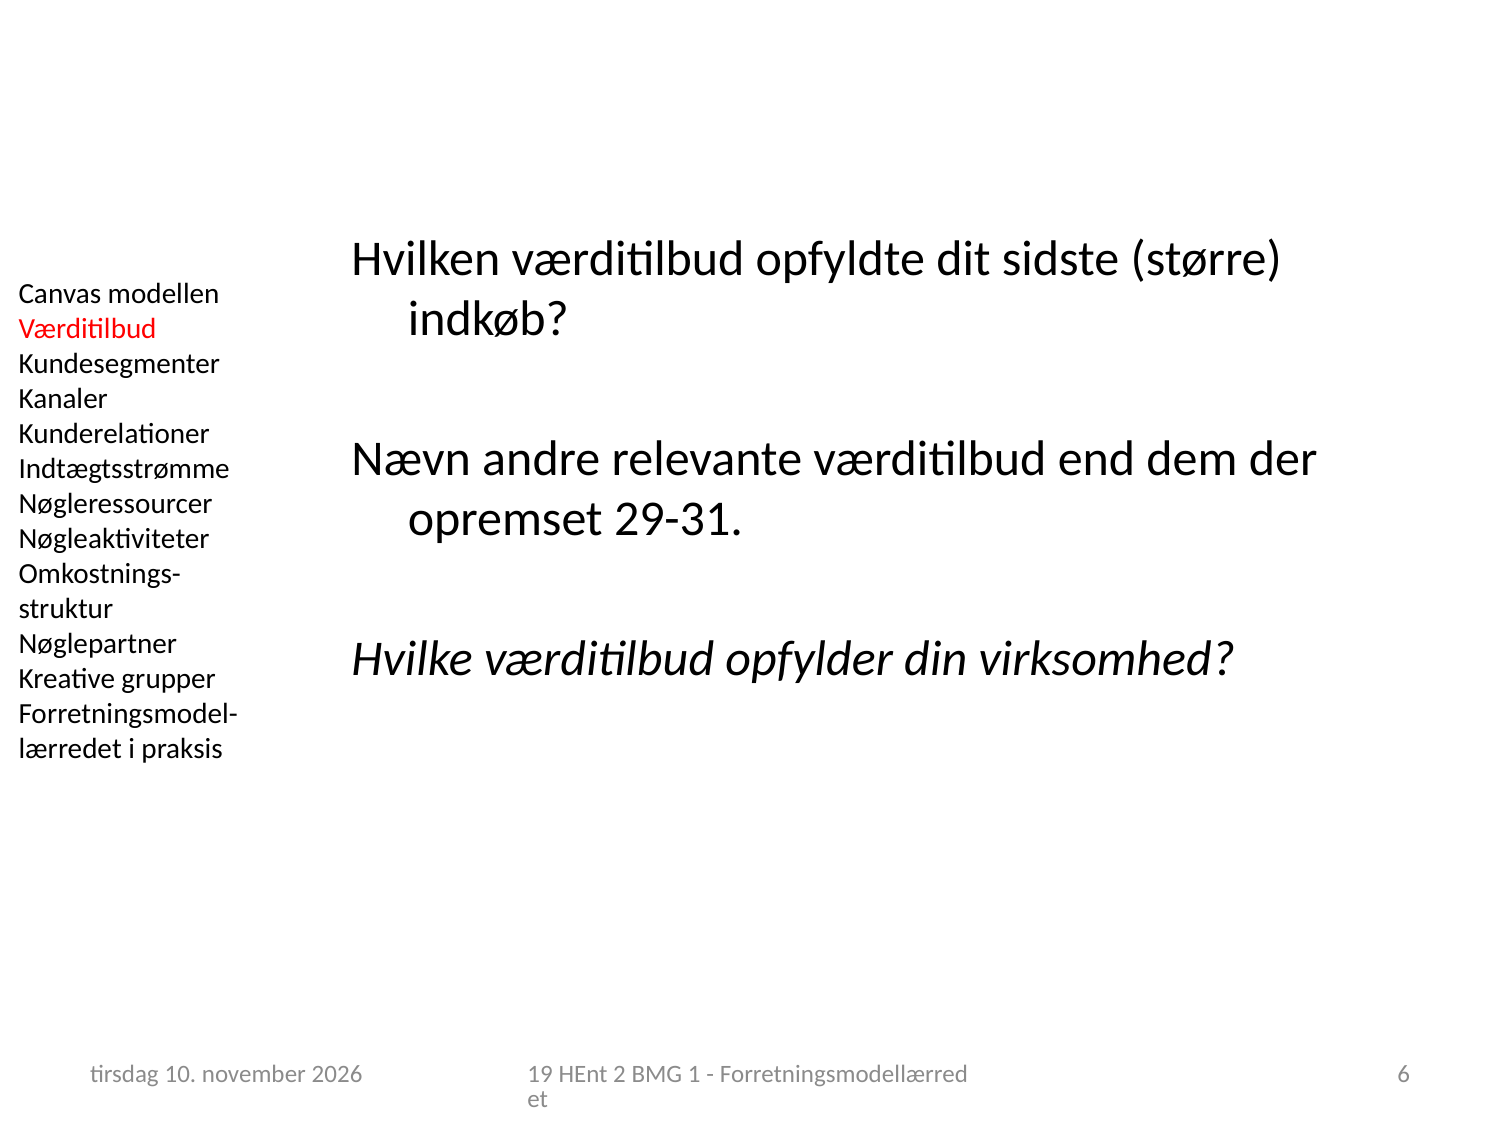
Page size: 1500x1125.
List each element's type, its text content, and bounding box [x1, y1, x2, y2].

footer 19 HEnt 2 BMG 1 - Forretningsmodellærredet [512, 1042, 988, 1103]
text_box Canvas modellen Værditilbud Kundesegmenter Kanaler Kunderelationer Indtægtsstrømme Nøgleressourcer Nøgleaktiviteter Omkostnings-struktur Nøglepartner Kreative grupper Forretningsmodel-lærredet i praksis [3, 267, 261, 807]
list Hvilken værditilbud opfyldte dit sidste (større) indkøb? Nævn andre relevante værditilbud end dem der opremset 29-31. Hvilke værditilbud opfylder din virksomhed? [336, 78, 1459, 1047]
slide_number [75, 1042, 425, 1103]
slide_number 6 [1074, 1042, 1425, 1103]
